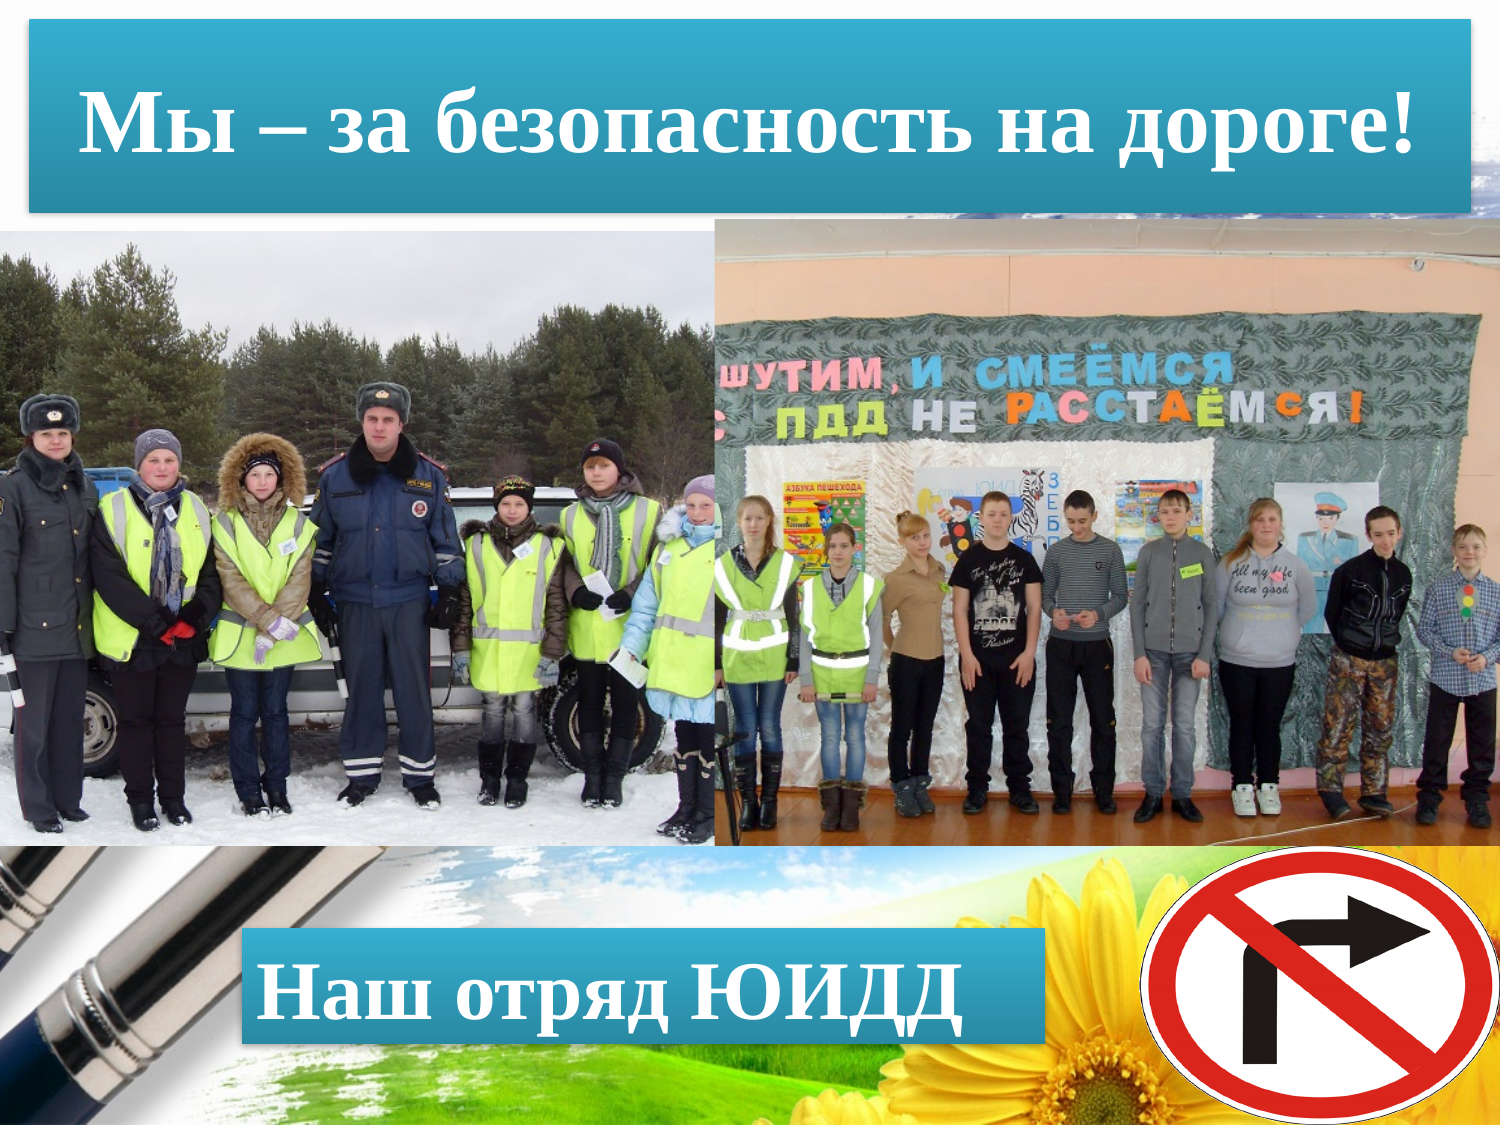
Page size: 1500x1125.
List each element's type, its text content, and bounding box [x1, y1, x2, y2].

title Мы – за безопасность на дороге! [29, 18, 1471, 213]
picture [0, 0, 1500, 1125]
text_box Наш отряд ЮИДД [242, 928, 1046, 1044]
